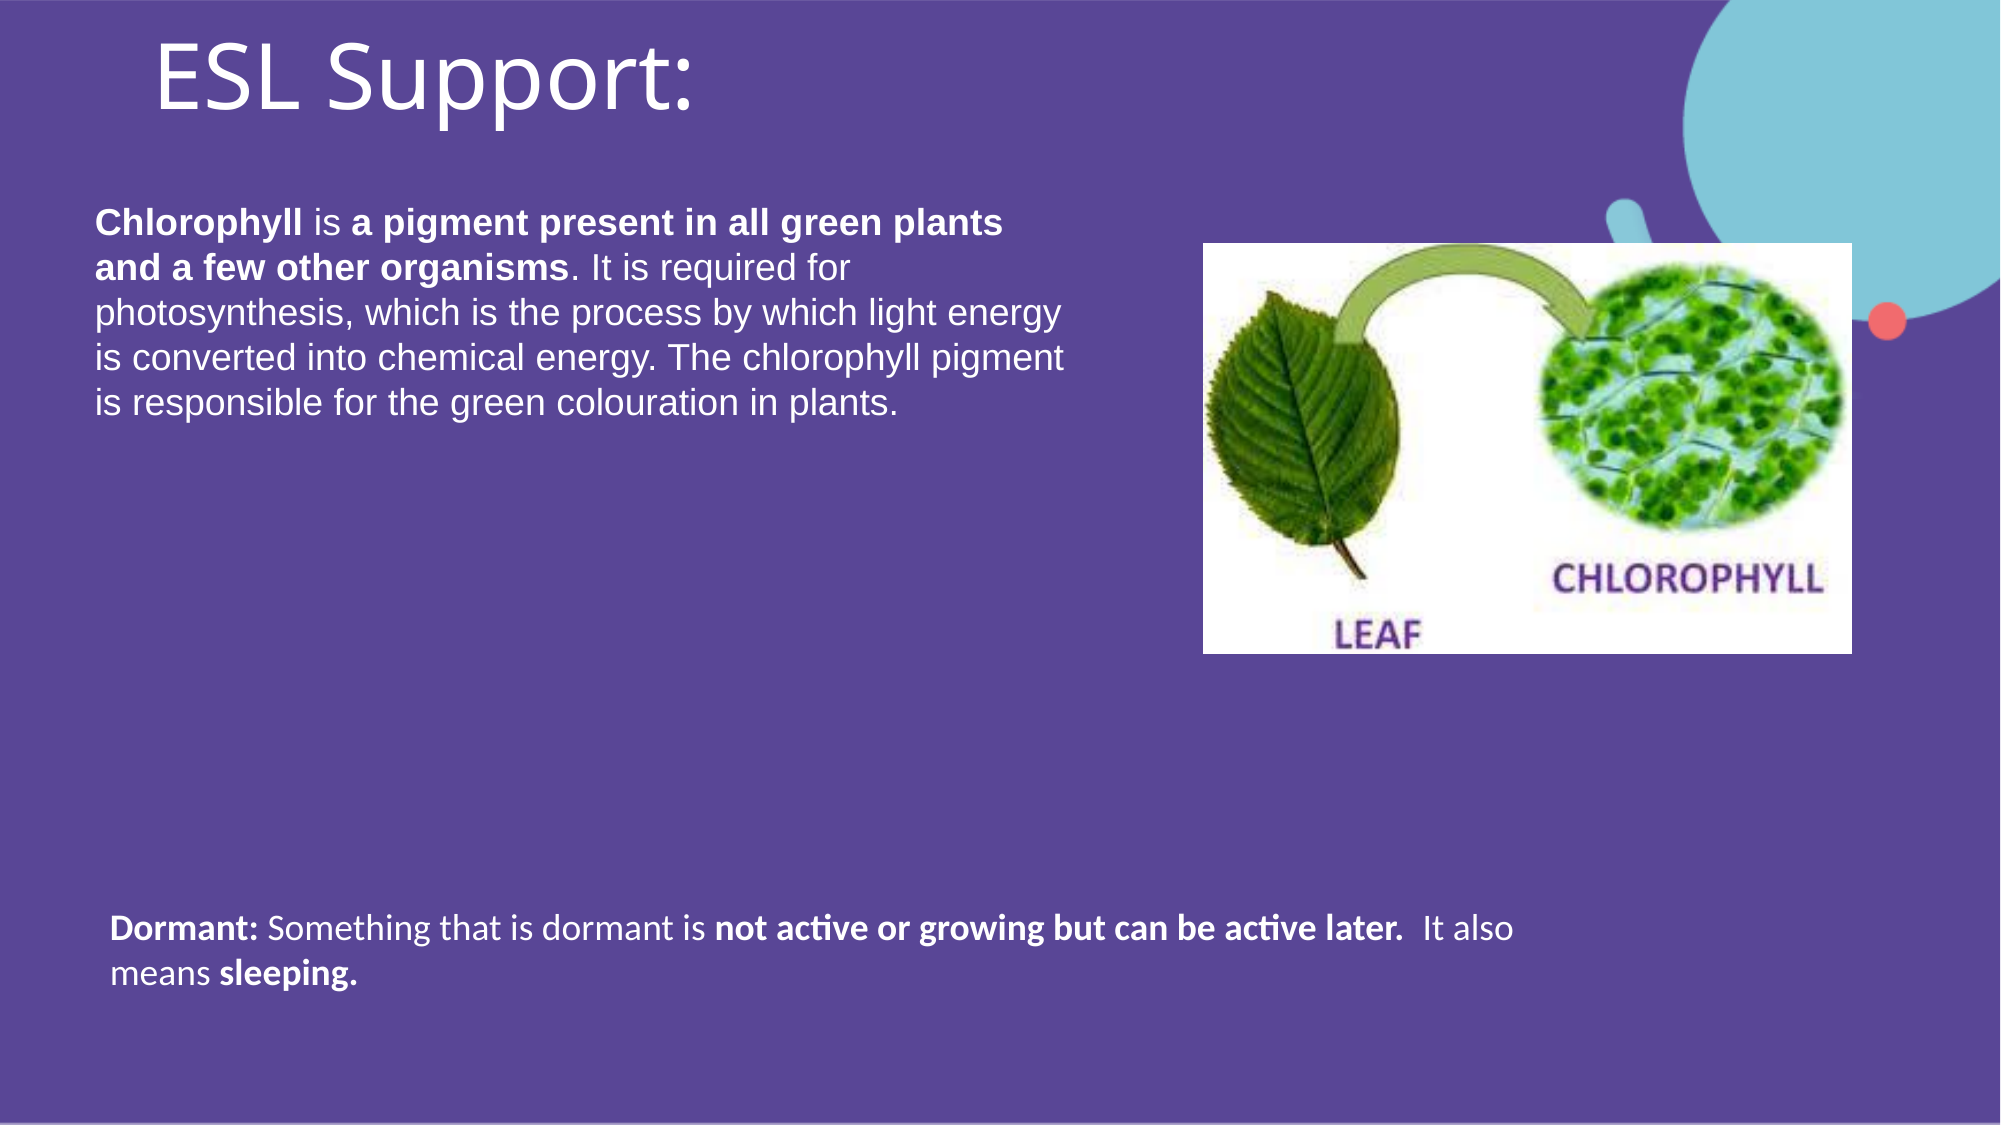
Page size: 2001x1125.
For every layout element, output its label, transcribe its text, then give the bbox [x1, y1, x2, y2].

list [1202, 243, 1852, 654]
text_box Dormant: Something that is dormant is not active or growing but can be active later. It also means sleeping. [94, 895, 1597, 1000]
text_box Chlorophyll is a pigment present in all green plants and a few other organisms. It is required for photosynthesis, which is the process by which light energy is converted into chemical energy. The chlorophyll pigment is responsible for the green colouration in plants. [80, 190, 1080, 431]
picture [0, 0, 2001, 1125]
title ESL Support: [137, 26, 1505, 244]
